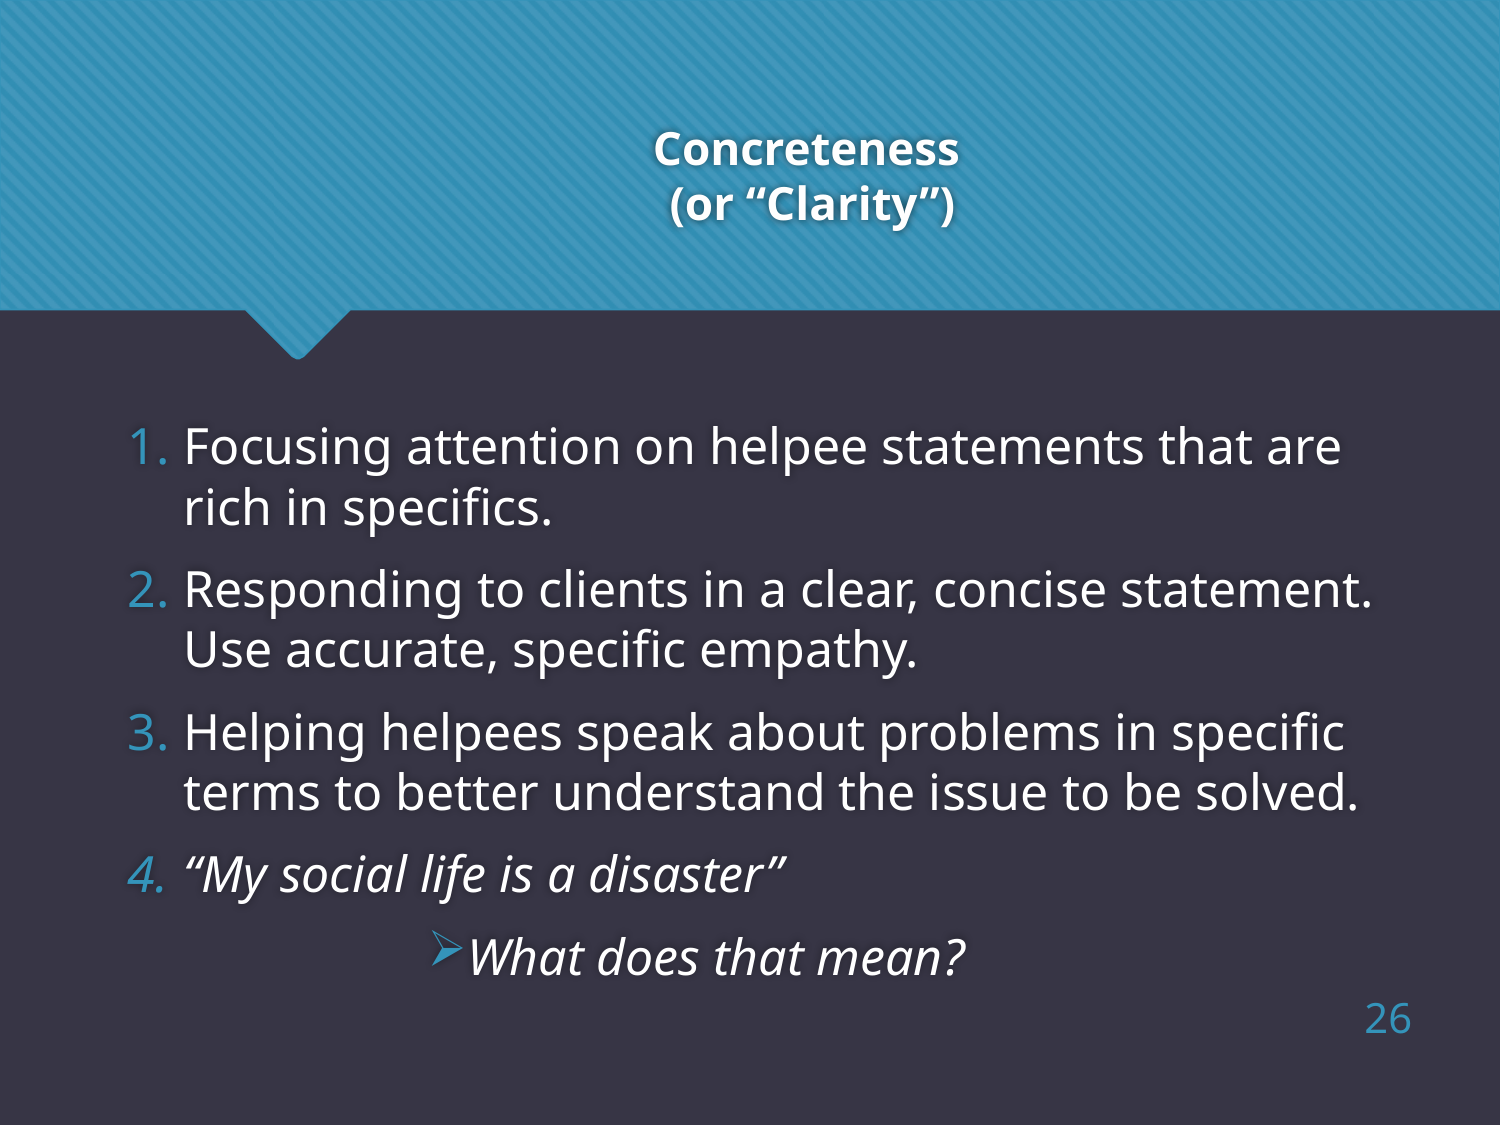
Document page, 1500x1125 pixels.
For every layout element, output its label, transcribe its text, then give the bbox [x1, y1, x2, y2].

title Concreteness (or “Clarity”) [174, 112, 1450, 238]
slide_number 26 [1296, 970, 1428, 1051]
list Focusing attention on helpee statements that are rich in specifics. Responding to clients in a clear, concise statement. Use accurate, specific empathy. Helping helpees speak about problems in specific terms to better understand the issue to be solved. “My social life is a disaster” What does that mean? [112, 312, 1450, 1088]
